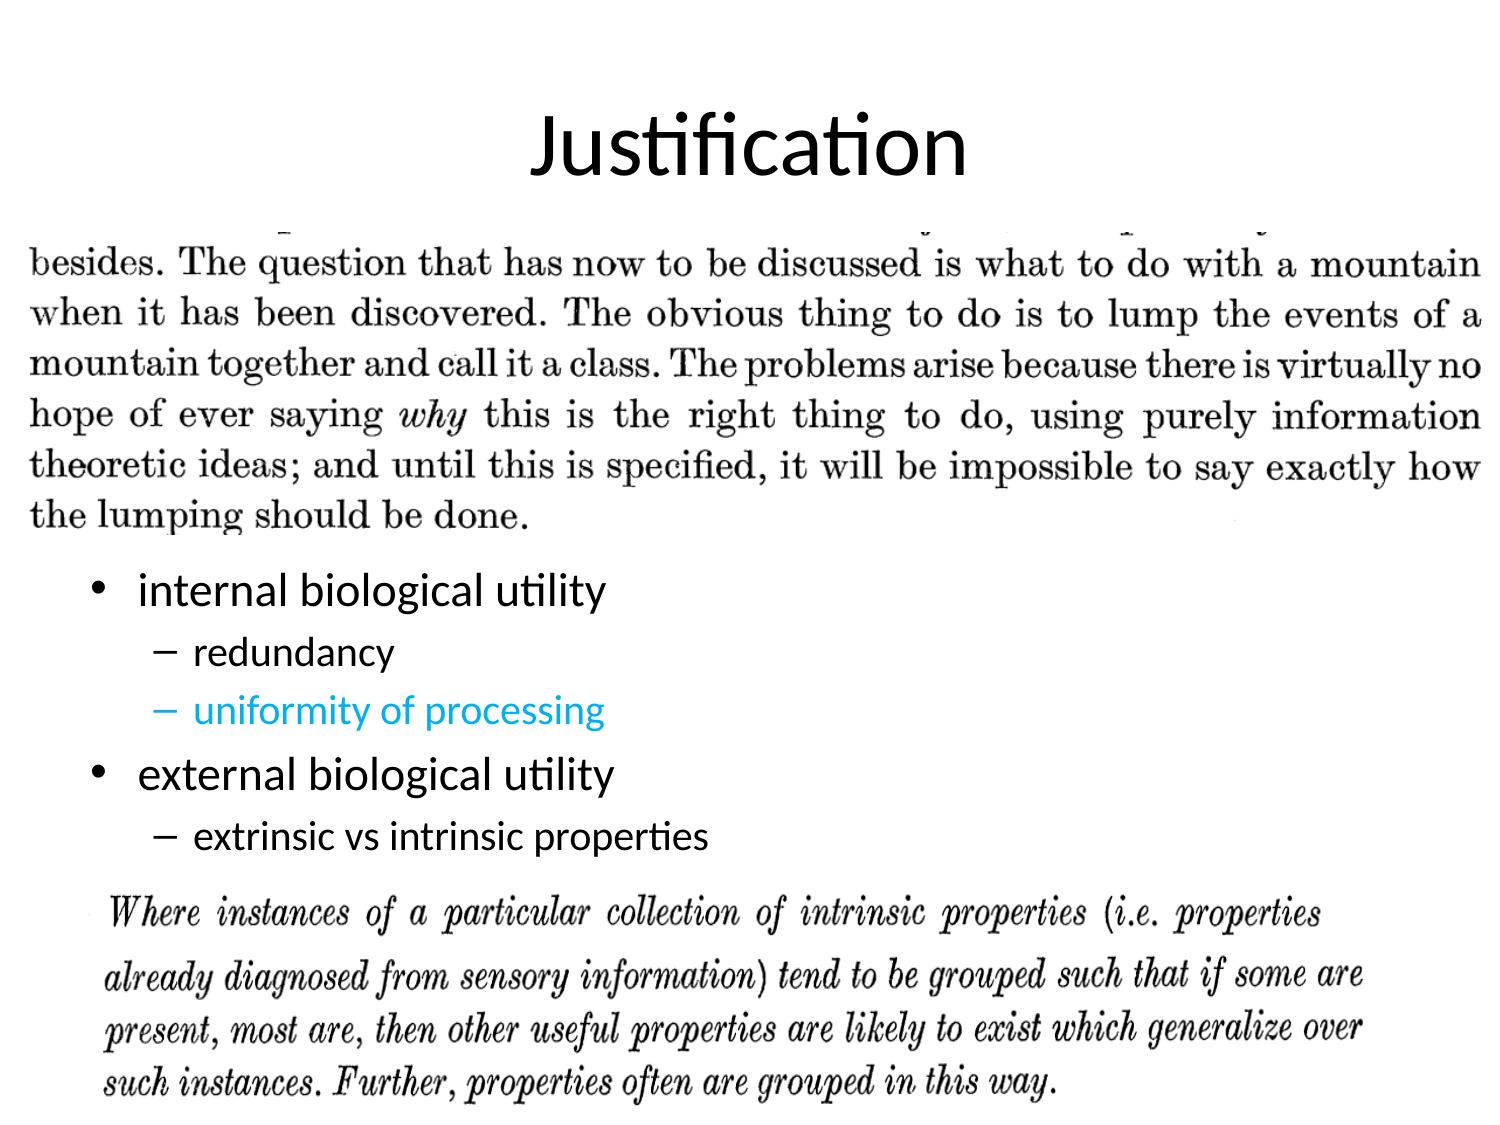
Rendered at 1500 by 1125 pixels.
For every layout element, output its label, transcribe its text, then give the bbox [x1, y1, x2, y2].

list internal biological utility redundancy uniformity of processing external biological utility extrinsic vs intrinsic properties [75, 550, 1425, 870]
title Justification [75, 45, 1425, 230]
picture [15, 232, 1500, 536]
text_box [40, 884, 1383, 1110]
